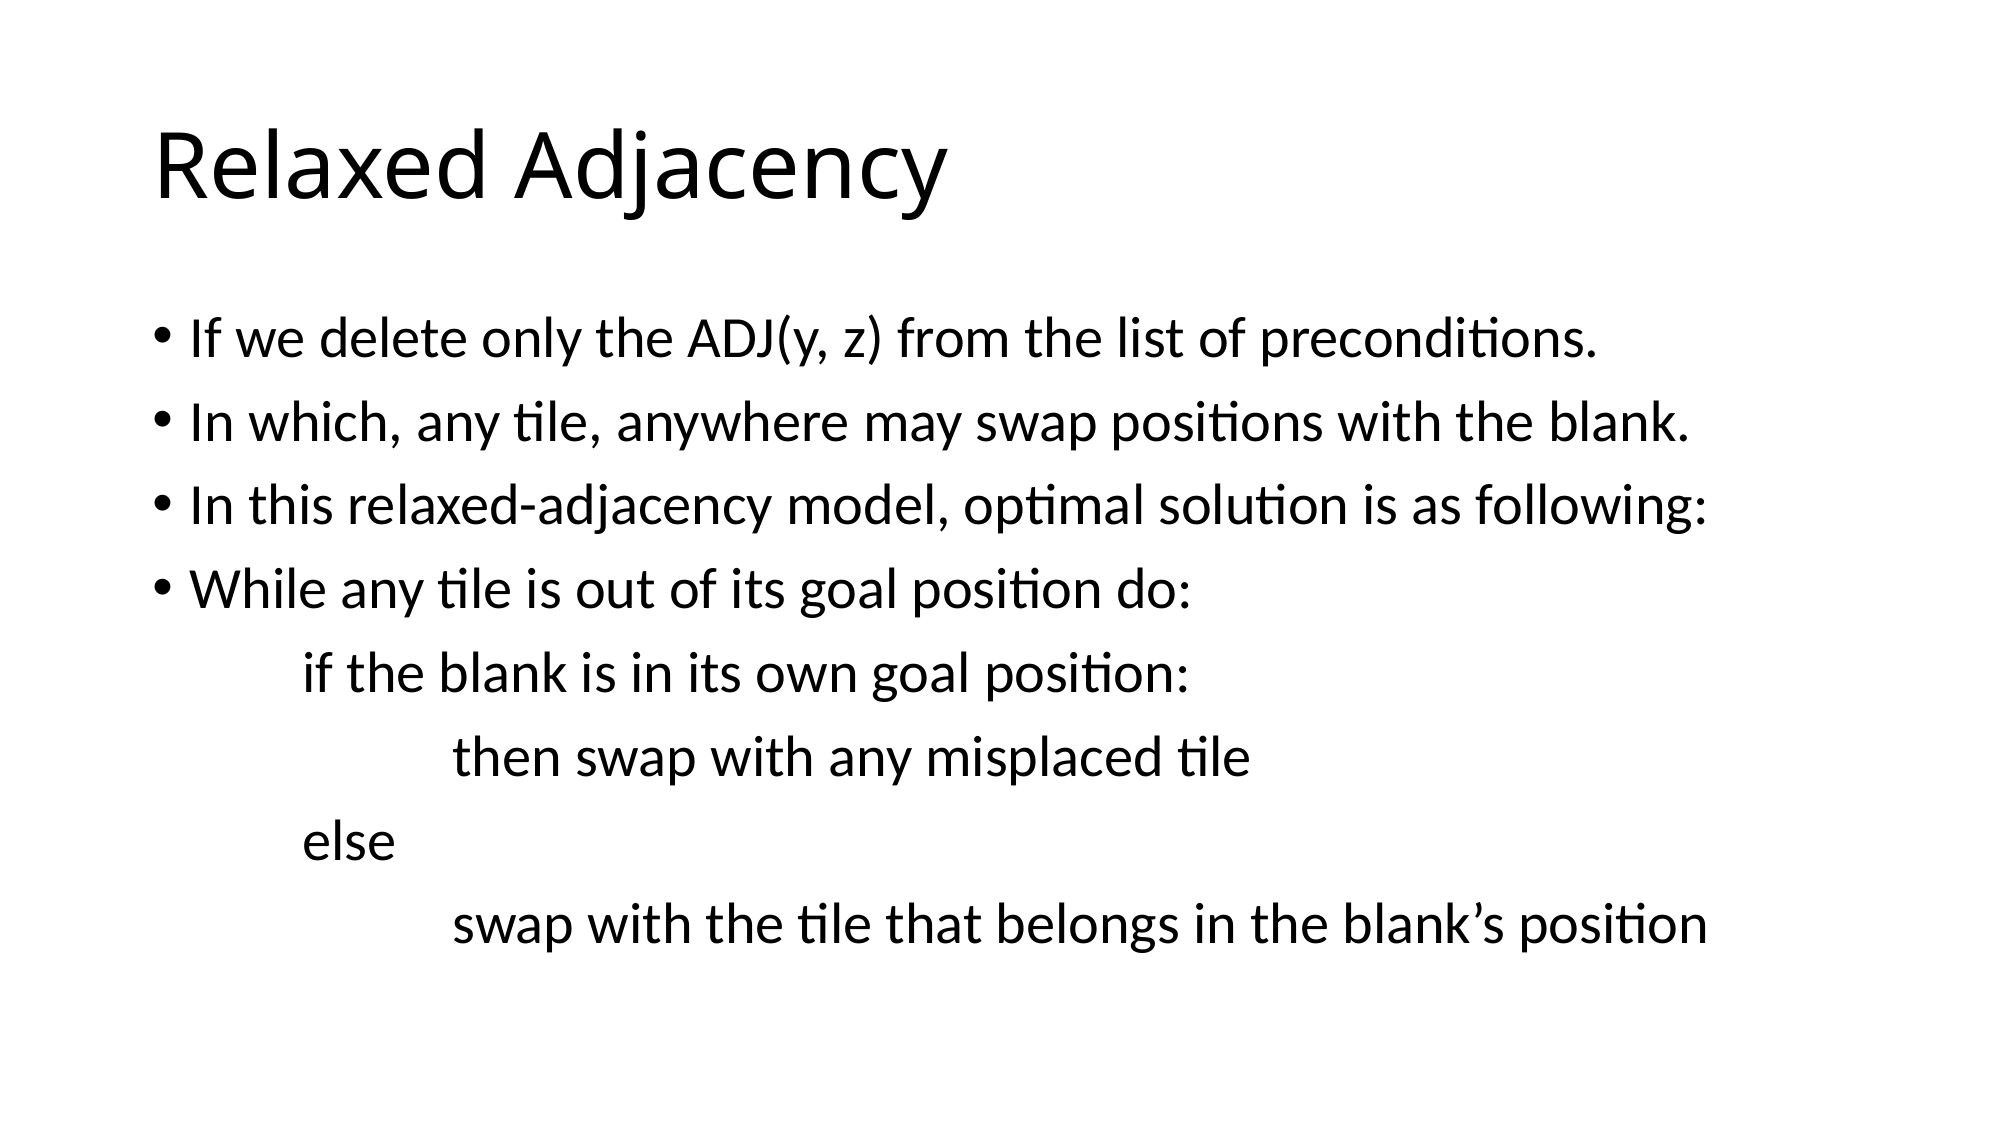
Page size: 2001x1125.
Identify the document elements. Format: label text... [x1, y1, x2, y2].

list If we delete only the ADJ(y, z) from the list of preconditions. In which, any tile, anywhere may swap positions with the blank. In this relaxed-adjacency model, optimal solution is as following: While any tile is out of its goal position do: if the blank is in its own goal position: then swap with any misplaced tile else swap with the tile that belongs in the blank’s position [137, 299, 1863, 1014]
title Relaxed Adjacency [137, 59, 1863, 278]
